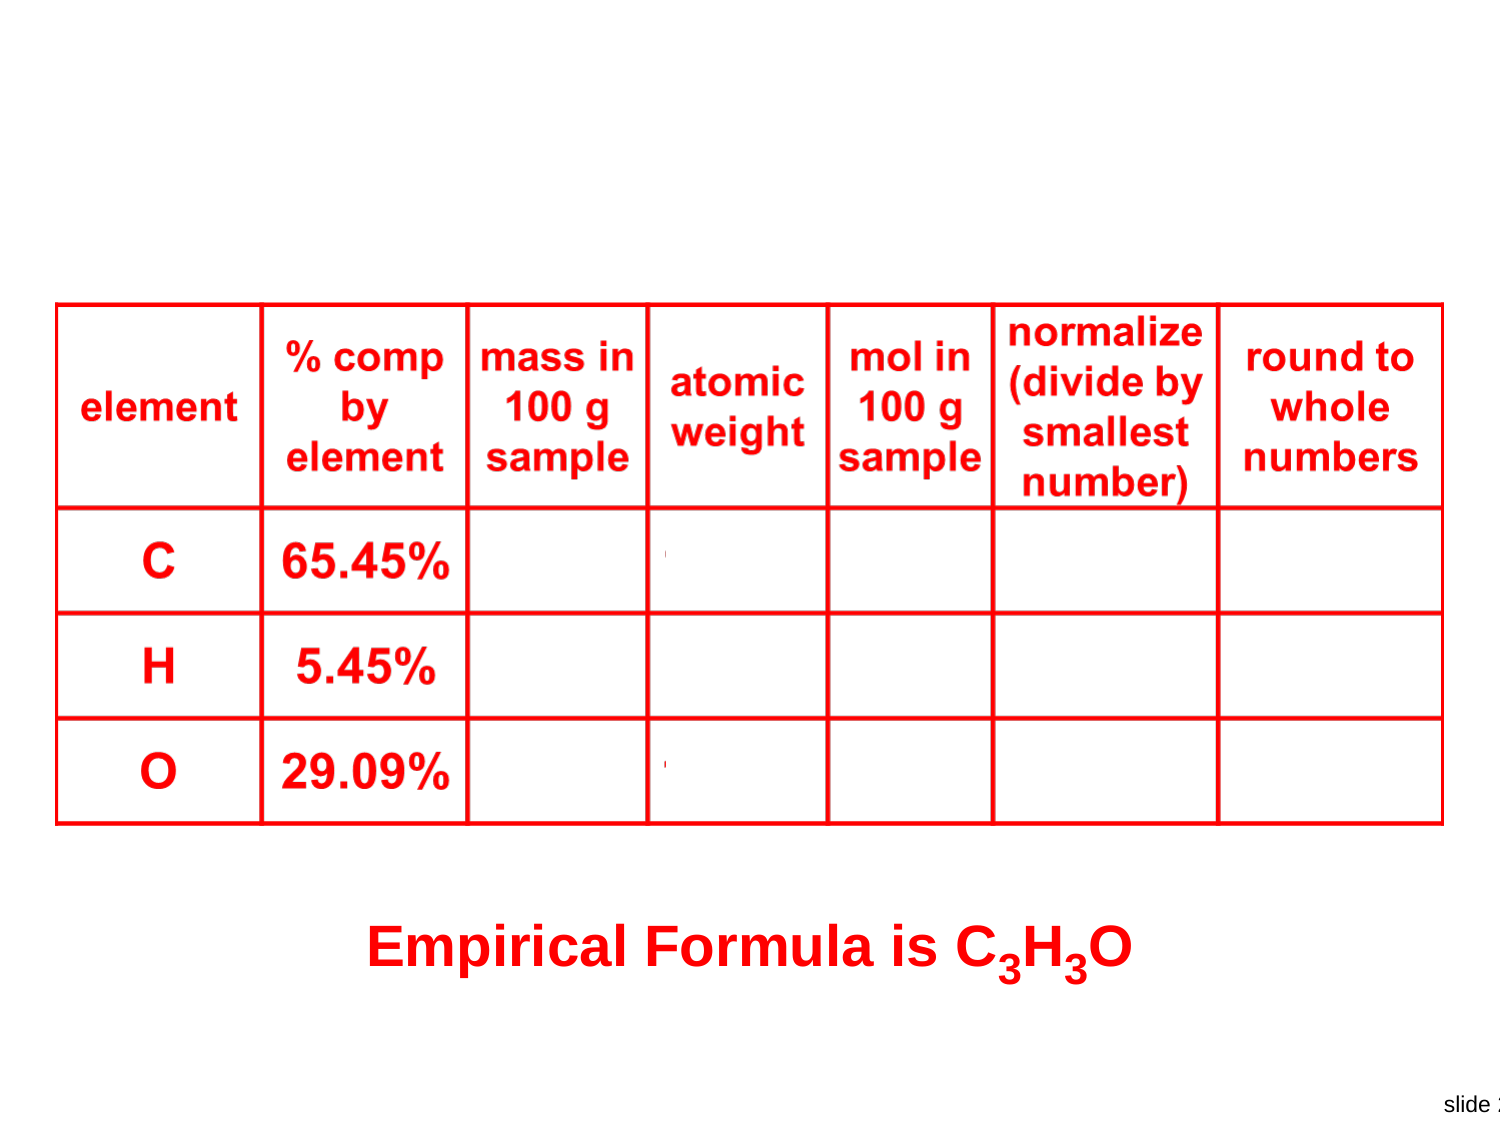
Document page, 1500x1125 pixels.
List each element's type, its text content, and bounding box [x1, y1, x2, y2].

text_box Empirical Formula is C3H3O [351, 883, 1149, 1001]
picture [55, 293, 1445, 832]
